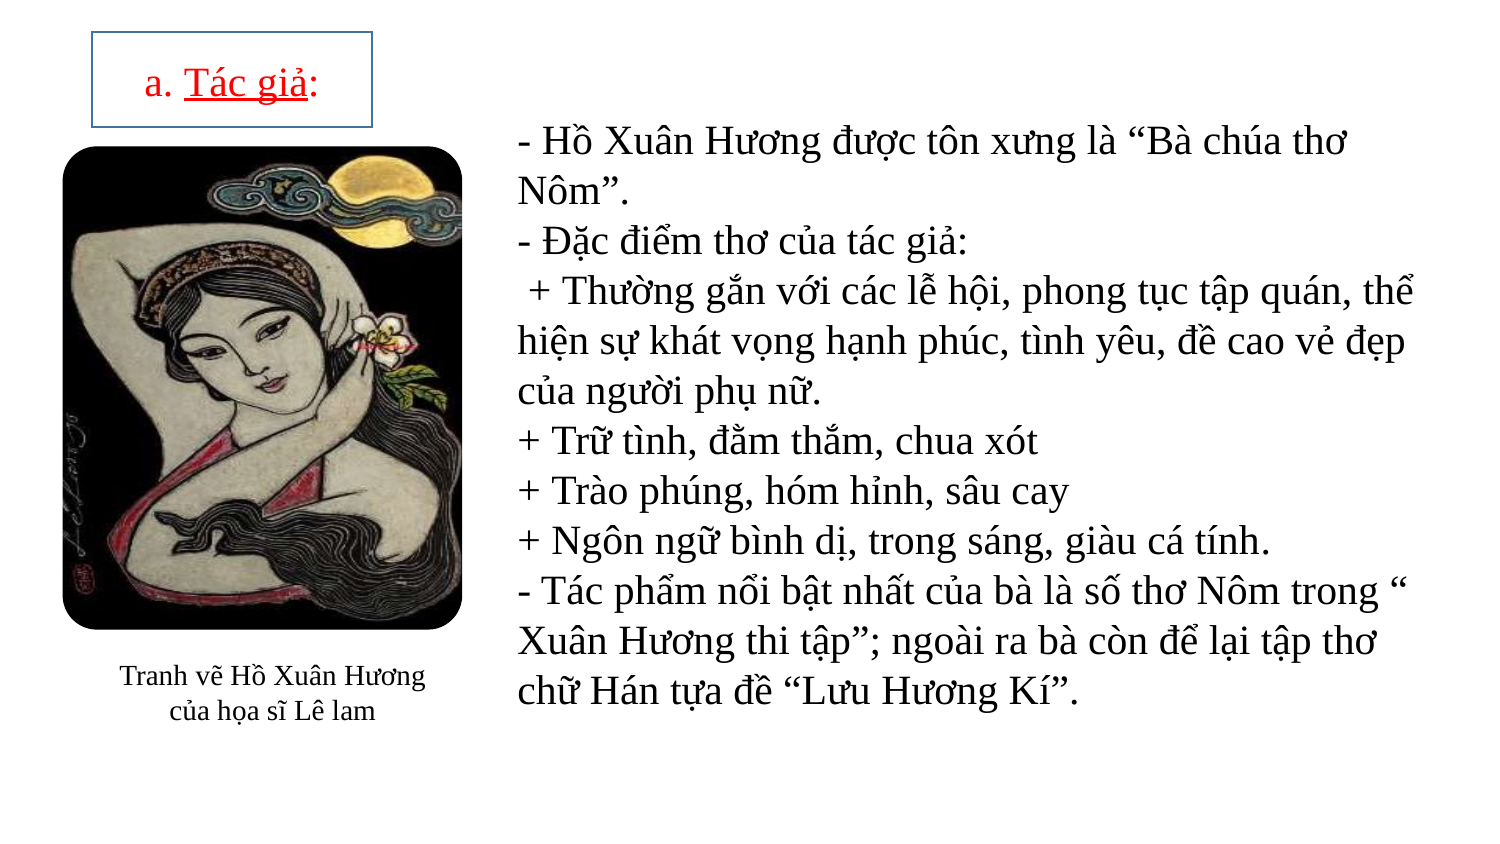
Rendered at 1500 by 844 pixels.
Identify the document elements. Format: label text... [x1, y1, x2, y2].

text_box - Hồ Xuân Hương được tôn xưng là “Bà chúa thơ Nôm”. - Đặc điểm thơ của tác giả: + Thường gắn với các lễ hội, phong tục tập quán, thể hiện sự khát vọng hạnh phúc, tình yêu, đề cao vẻ đẹp của người phụ nữ. + Trữ tình, đằm thắm, chua xót + Trào phúng, hóm hỉnh, sâu cay + Ngôn ngữ bình dị, trong sáng, giàu cá tính. - Tác phẩm nổi bật nhất của bà là số thơ Nôm trong “ Xuân Hương thi tập”; ngoài ra bà còn để lại tập thơ chữ Hán tựa đề “Lưu Hương Kí”. [502, 105, 1448, 721]
text_box a. Tác giả: [91, 31, 373, 128]
picture [62, 146, 463, 630]
text_box Tranh vẽ Hồ Xuân Hương của họa sĩ Lê lam [92, 649, 454, 734]
